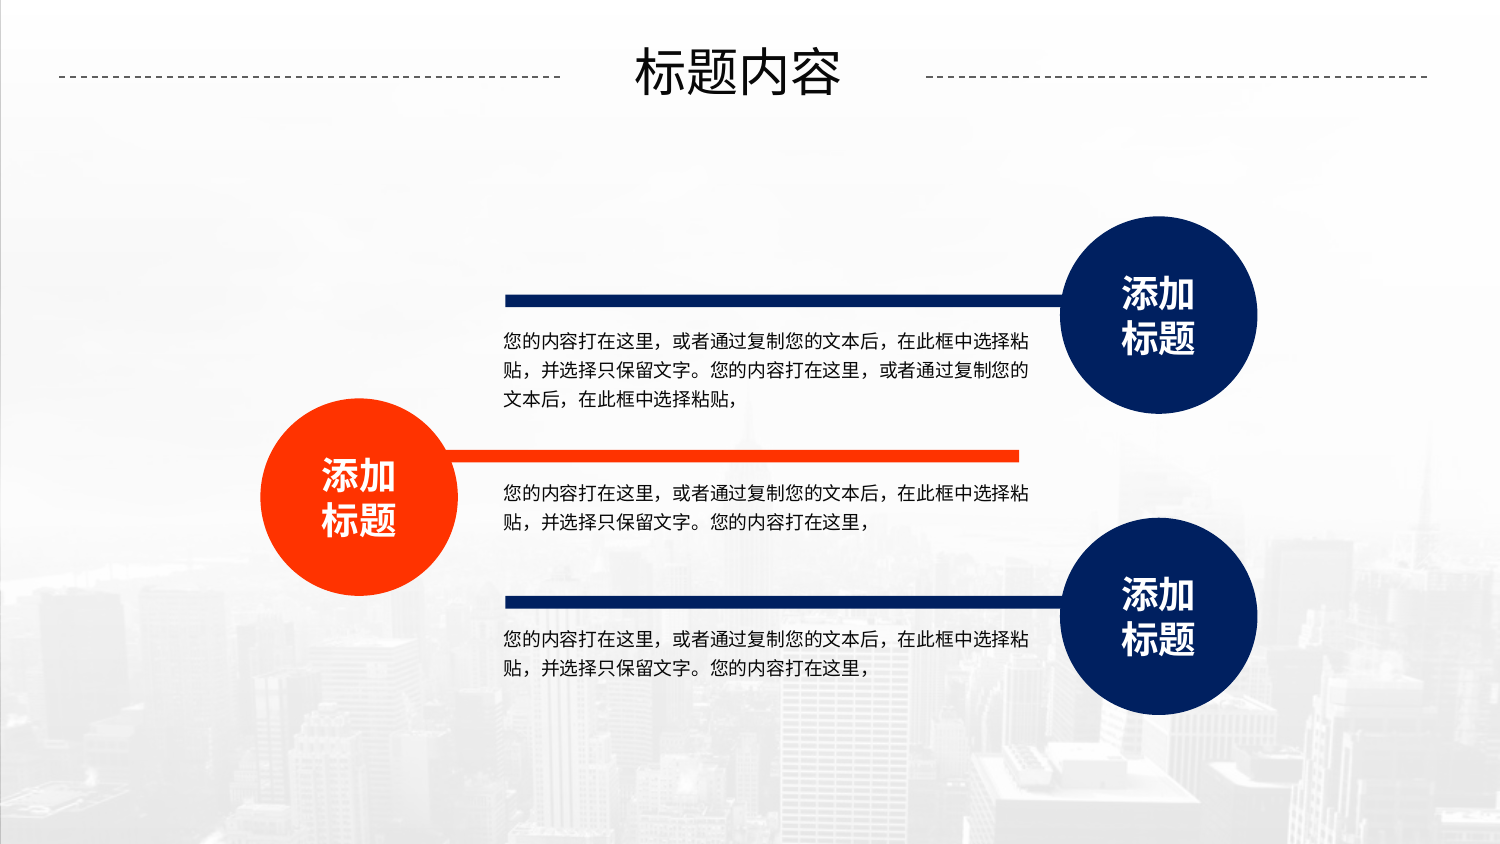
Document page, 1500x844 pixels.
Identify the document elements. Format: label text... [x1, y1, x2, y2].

text_box 您的内容打在这里，或者通过复制您的文本后，在此框中选择粘贴，并选择只保留文字。您的内容打在这里， [494, 470, 1056, 538]
text_box 您的内容打在这里，或者通过复制您的文本后，在此框中选择粘贴，并选择只保留文字。您的内容打在这里，或者通过复制您的文本后，在此框中选择粘贴， [494, 318, 1056, 415]
text_box 添加 标题 [1059, 216, 1258, 414]
text_box 添加 标题 [1059, 517, 1258, 715]
text_box 标题内容 [608, 32, 868, 110]
text_box 添加 标题 [260, 398, 458, 596]
text_box [503, 594, 1062, 611]
text_box 您的内容打在这里，或者通过复制您的文本后，在此框中选择粘贴，并选择只保留文字。您的内容打在这里， [494, 616, 1056, 684]
text_box [503, 292, 1062, 309]
text_box [446, 448, 1021, 465]
